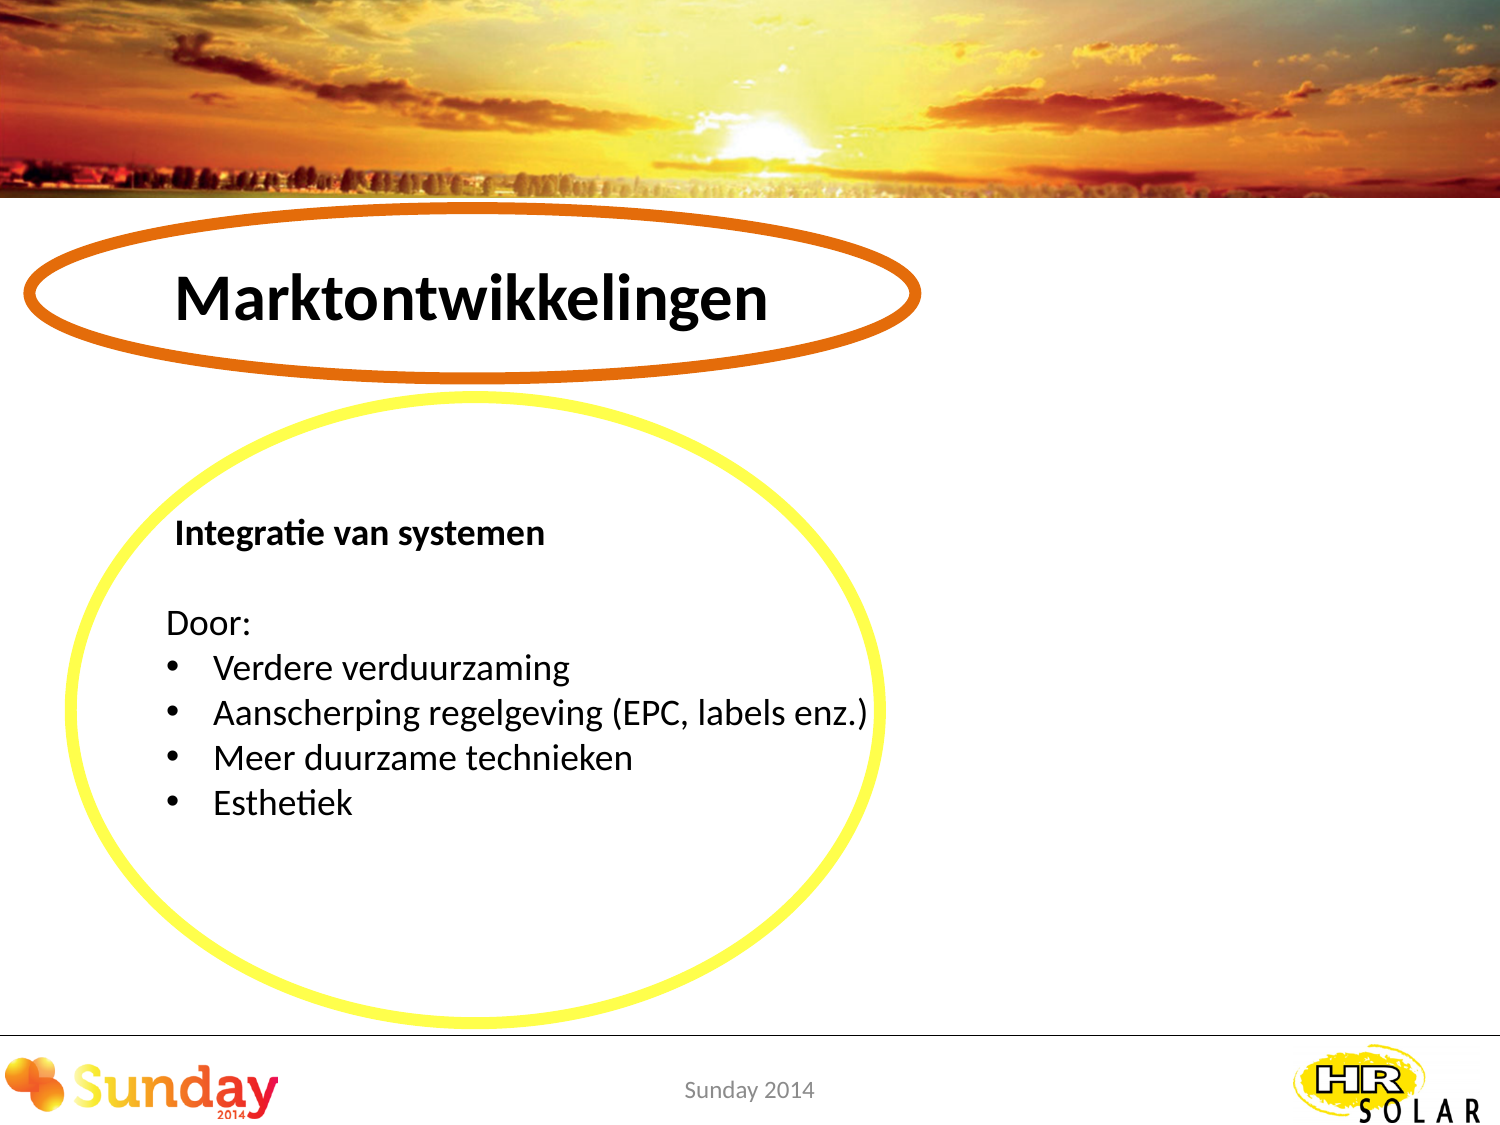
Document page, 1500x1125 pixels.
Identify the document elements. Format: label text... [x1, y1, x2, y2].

text_box Marktontwikkelingen [27, 207, 918, 381]
text_box [236, 394, 715, 455]
footer Sunday 2014 [0, 1035, 1500, 1125]
picture [1293, 1043, 1481, 1124]
picture [5, 1057, 278, 1119]
picture [0, 0, 1500, 198]
text_box [68, 520, 822, 1026]
text_box Integratie van systemen Door: Verdere verduurzaming Aanscherping regelgeving (EPC, labels enz.) Meer duurzame technieken Esthetiek [151, 455, 967, 876]
